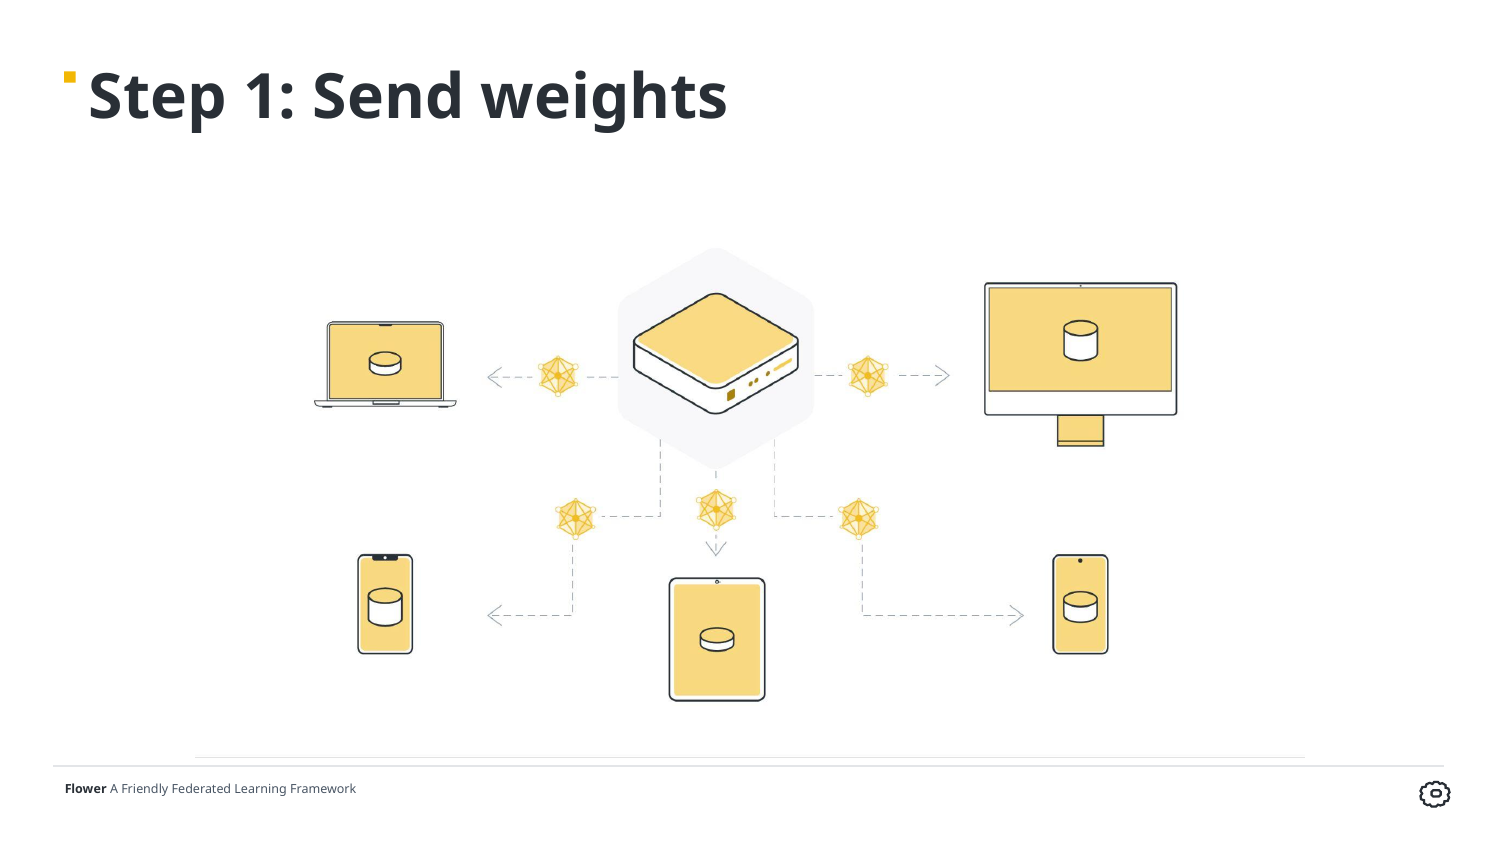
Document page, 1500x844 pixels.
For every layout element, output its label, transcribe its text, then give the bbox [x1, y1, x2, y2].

picture [1419, 778, 1451, 809]
picture [195, 176, 1305, 758]
title Step 1: Send weights [85, 52, 1452, 219]
